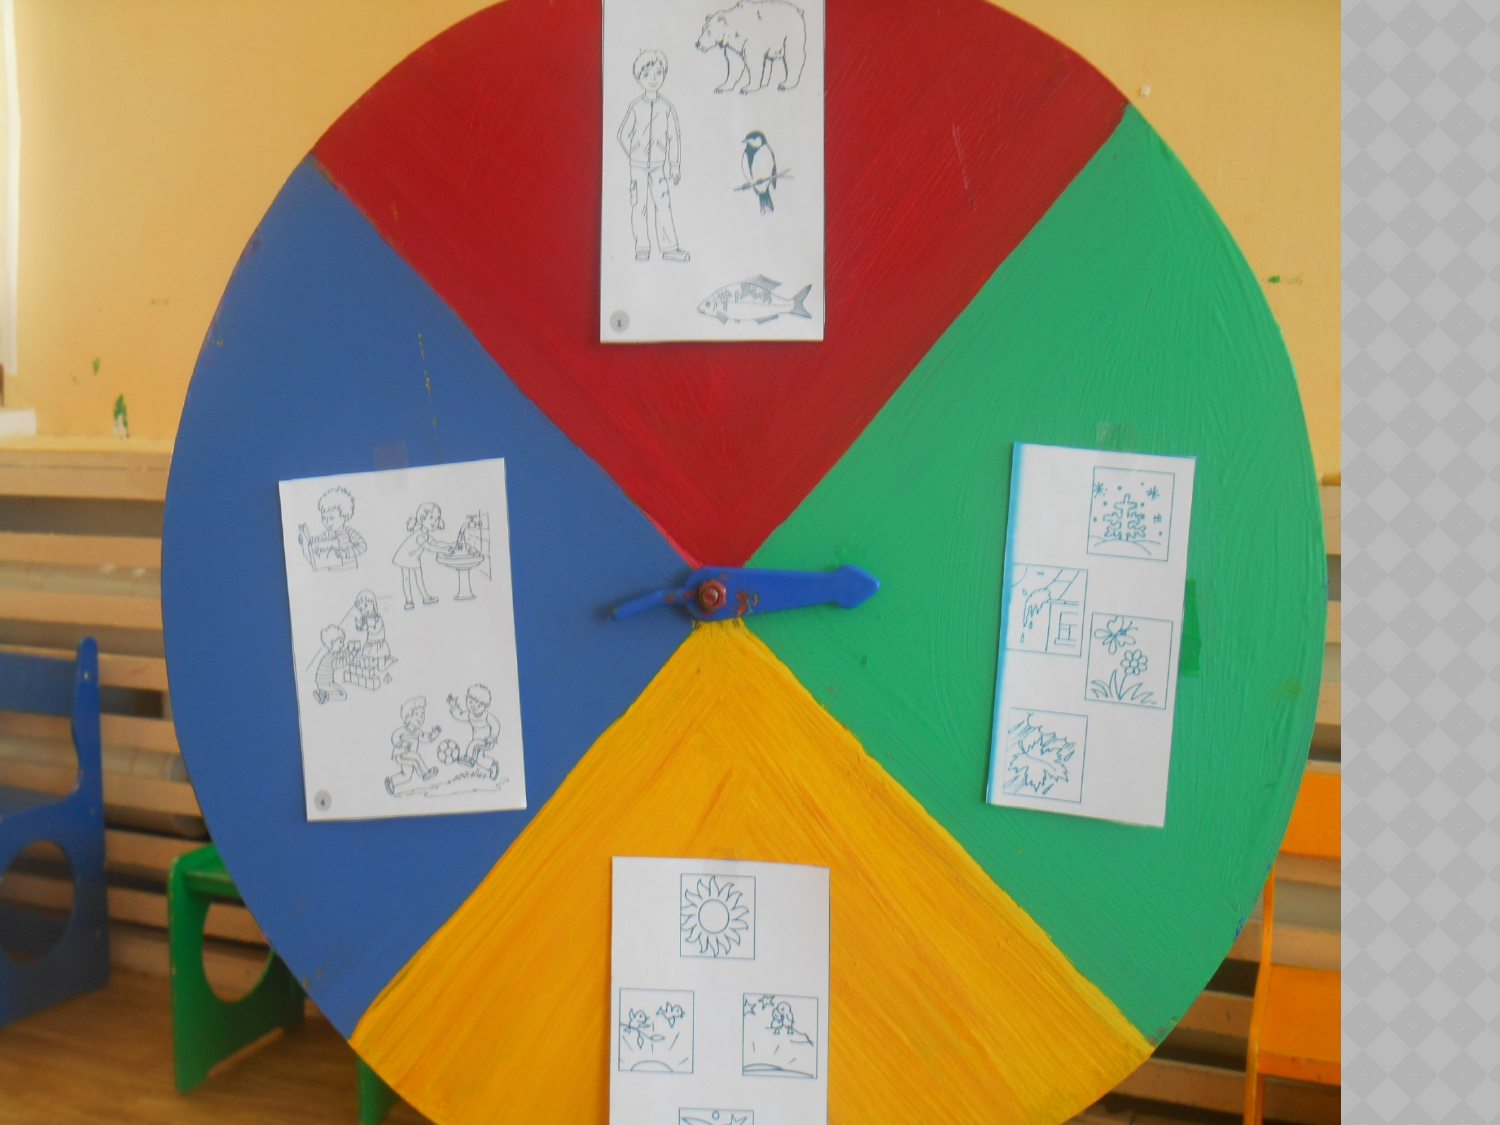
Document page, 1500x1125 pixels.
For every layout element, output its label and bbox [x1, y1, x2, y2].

list [0, 0, 1341, 1125]
